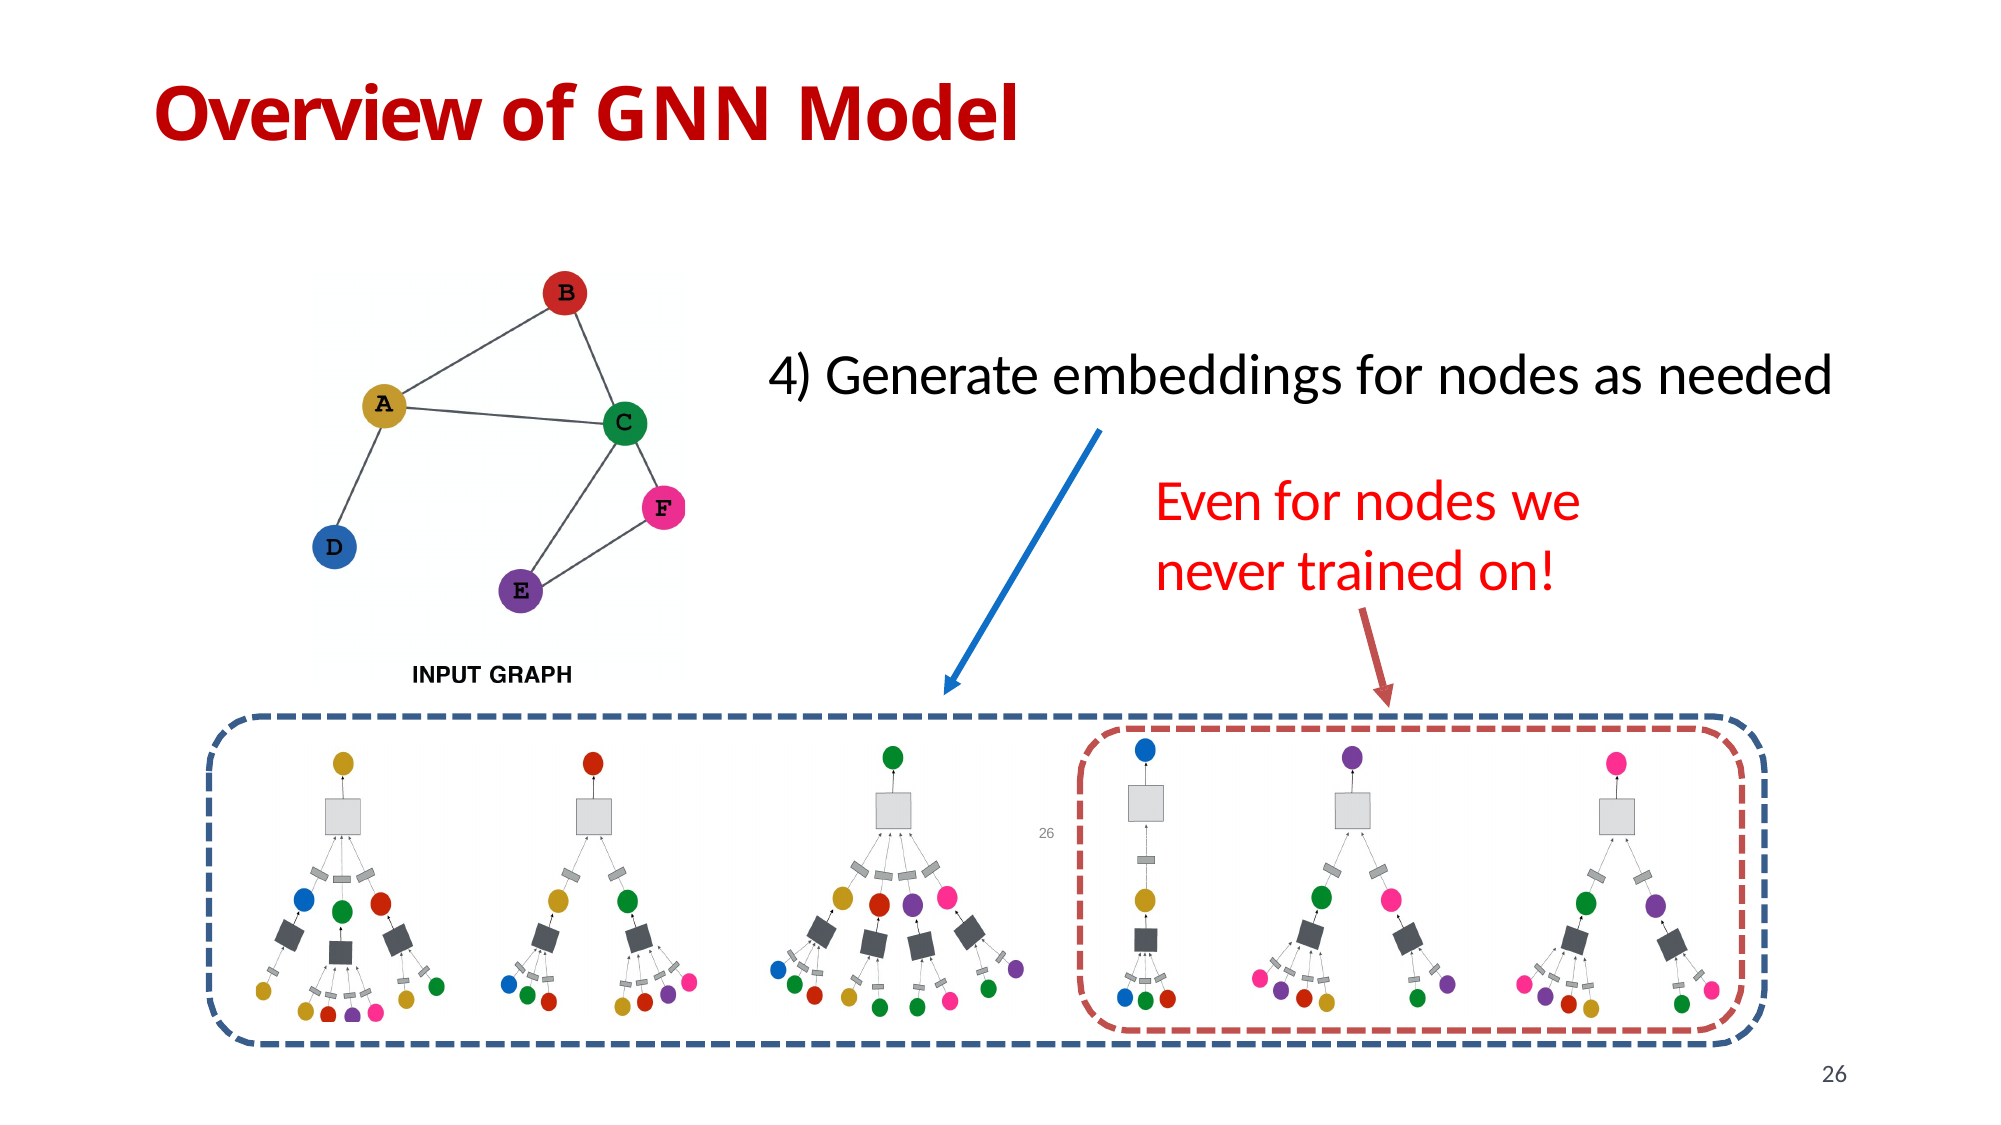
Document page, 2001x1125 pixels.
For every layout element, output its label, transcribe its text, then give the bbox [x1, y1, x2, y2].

text_box Even for nodes we never trained on! [1140, 454, 1611, 610]
title Overview of GNN Model [137, 59, 1863, 173]
text_box 4) Generate embeddings for nodes as needed [753, 328, 1863, 414]
text_box [1358, 610, 1394, 708]
text_box [208, 716, 1765, 1045]
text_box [943, 429, 1100, 696]
text_box [1080, 728, 1743, 1031]
text_box [312, 271, 686, 683]
text_box 26 [1033, 824, 1058, 842]
slide_number 26 [1412, 1042, 1863, 1103]
